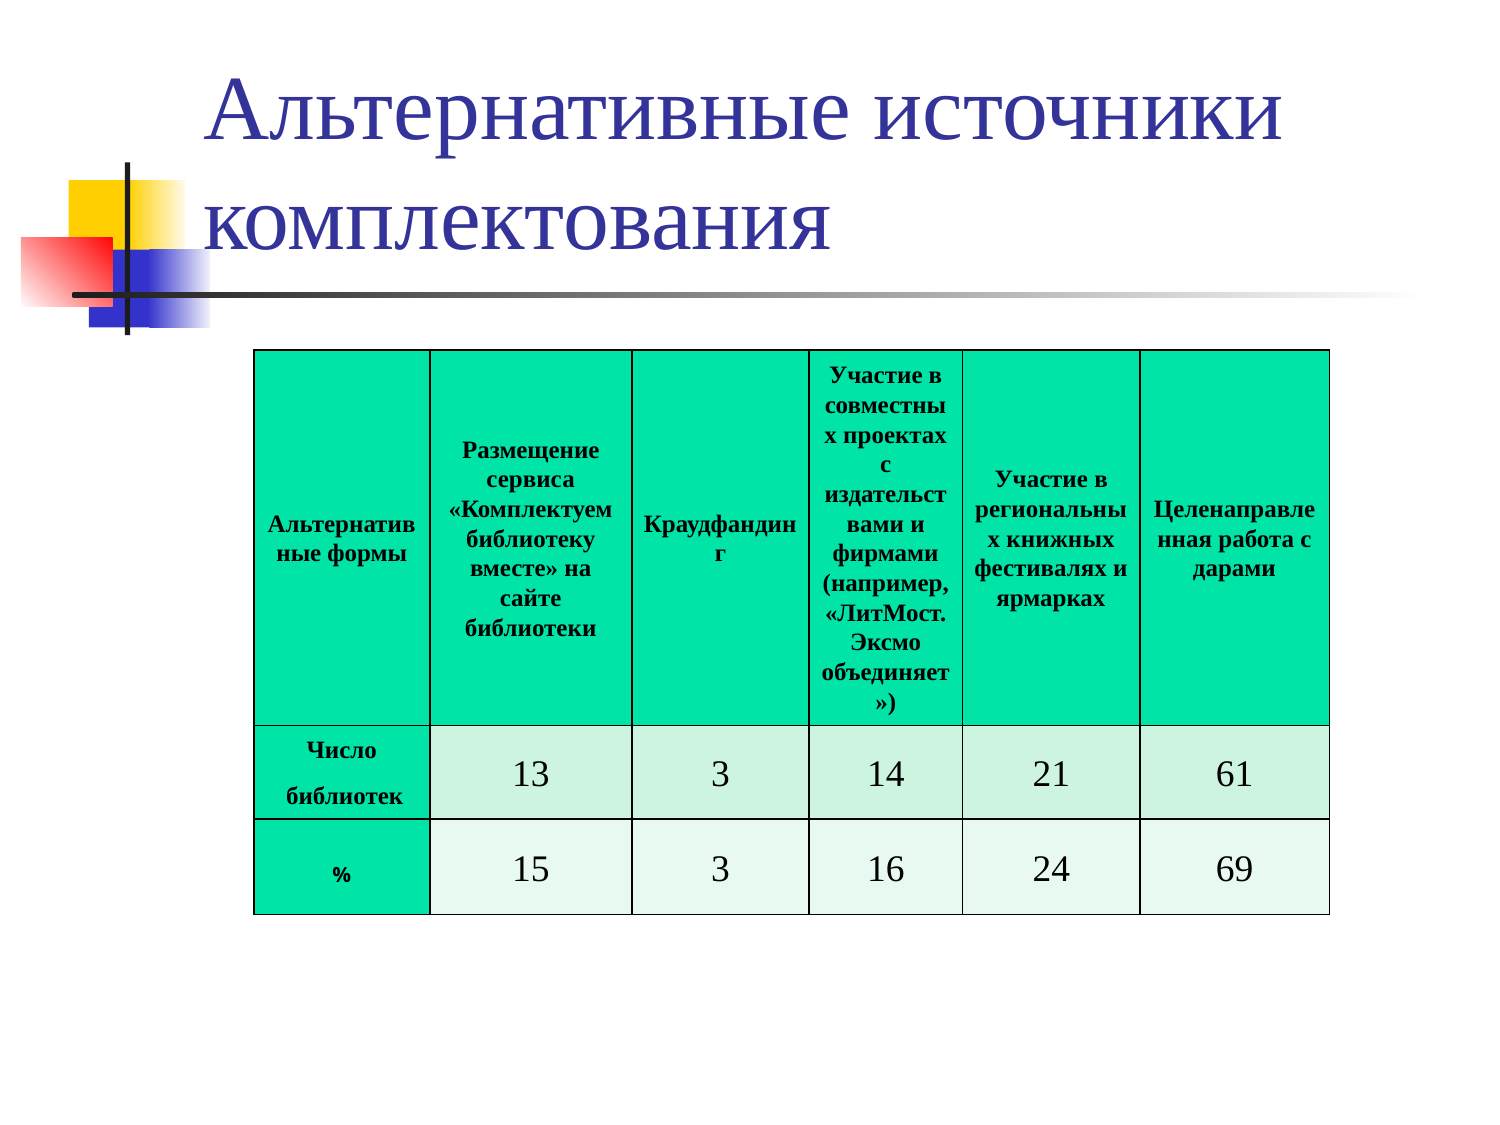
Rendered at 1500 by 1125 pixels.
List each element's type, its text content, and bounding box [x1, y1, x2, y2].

table_header Размещение сервиса «Комплектуем библиотеку вместе» на сайте библиотеки [431, 351, 631, 725]
table_cell 3 [633, 820, 808, 914]
table_header Альтернативные формы [255, 351, 429, 725]
table_cell 69 [1141, 820, 1329, 914]
table_header Целенаправленная работа с дарами [1141, 351, 1329, 725]
table_cell Число библиотек [255, 726, 429, 818]
table_cell 16 [810, 820, 962, 914]
table_cell 13 [431, 726, 631, 818]
table_cell 3 [633, 726, 808, 818]
table_cell 21 [963, 726, 1139, 818]
table_header Участие в совместных проектах с издательствами и фирмами (например, «ЛитМост. Эксмо объединяет») [810, 351, 962, 725]
table_cell 14 [810, 726, 962, 818]
table_header Краудфандинг [633, 351, 808, 725]
table_cell 61 [1141, 726, 1329, 818]
title Альтернативные источники комплектования [188, 34, 1468, 276]
table_header Участие в региональных книжных фестивалях и ярмарках [963, 351, 1139, 725]
table_cell % [255, 820, 429, 914]
table_cell 15 [431, 820, 631, 914]
table_cell 24 [963, 820, 1139, 914]
